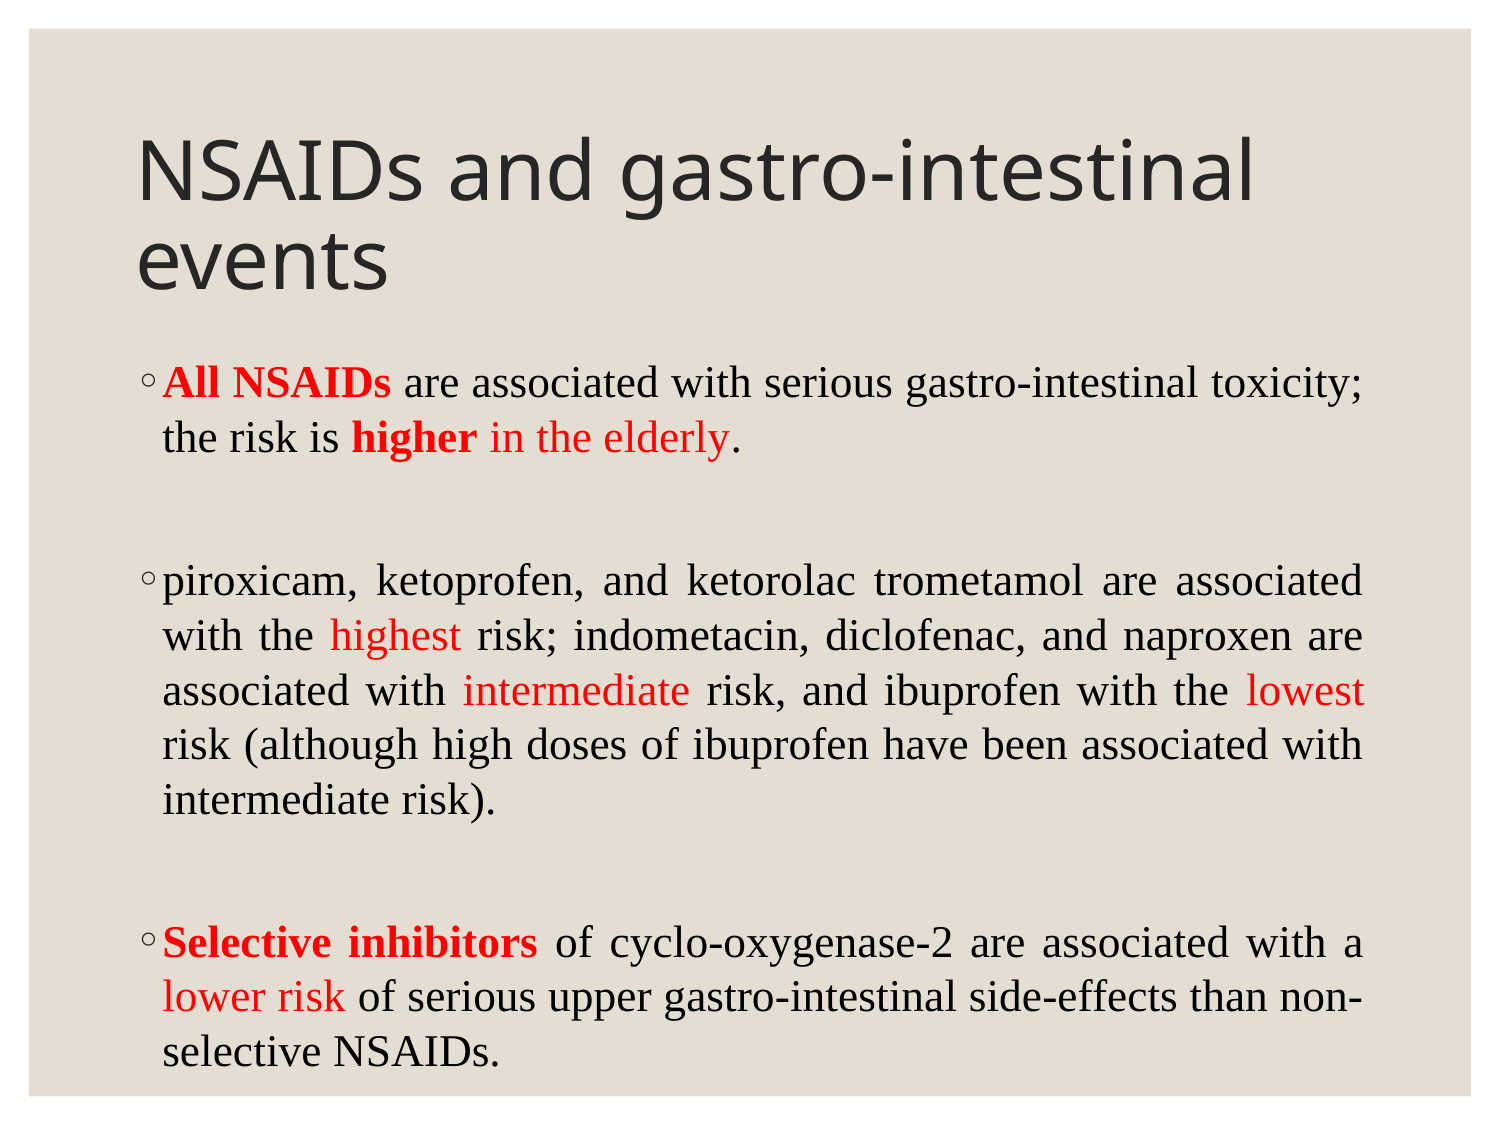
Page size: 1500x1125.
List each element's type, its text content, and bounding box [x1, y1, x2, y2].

list All NSAIDs are associated with serious gastro-intestinal toxicity; the risk is higher in the elderly. piroxicam, ketoprofen, and ketorolac trometamol are associated with the highest risk; indometacin, diclofenac, and naproxen are associated with intermediate risk, and ibuprofen with the lowest risk (although high doses of ibuprofen have been associated with intermediate risk). Selective inhibitors of cyclo-oxygenase-2 are associated with a lower risk of serious upper gastro-intestinal side-effects than non-selective NSAIDs. [120, 345, 1380, 1088]
title NSAIDs and gastro-intestinal events [120, 105, 1380, 331]
